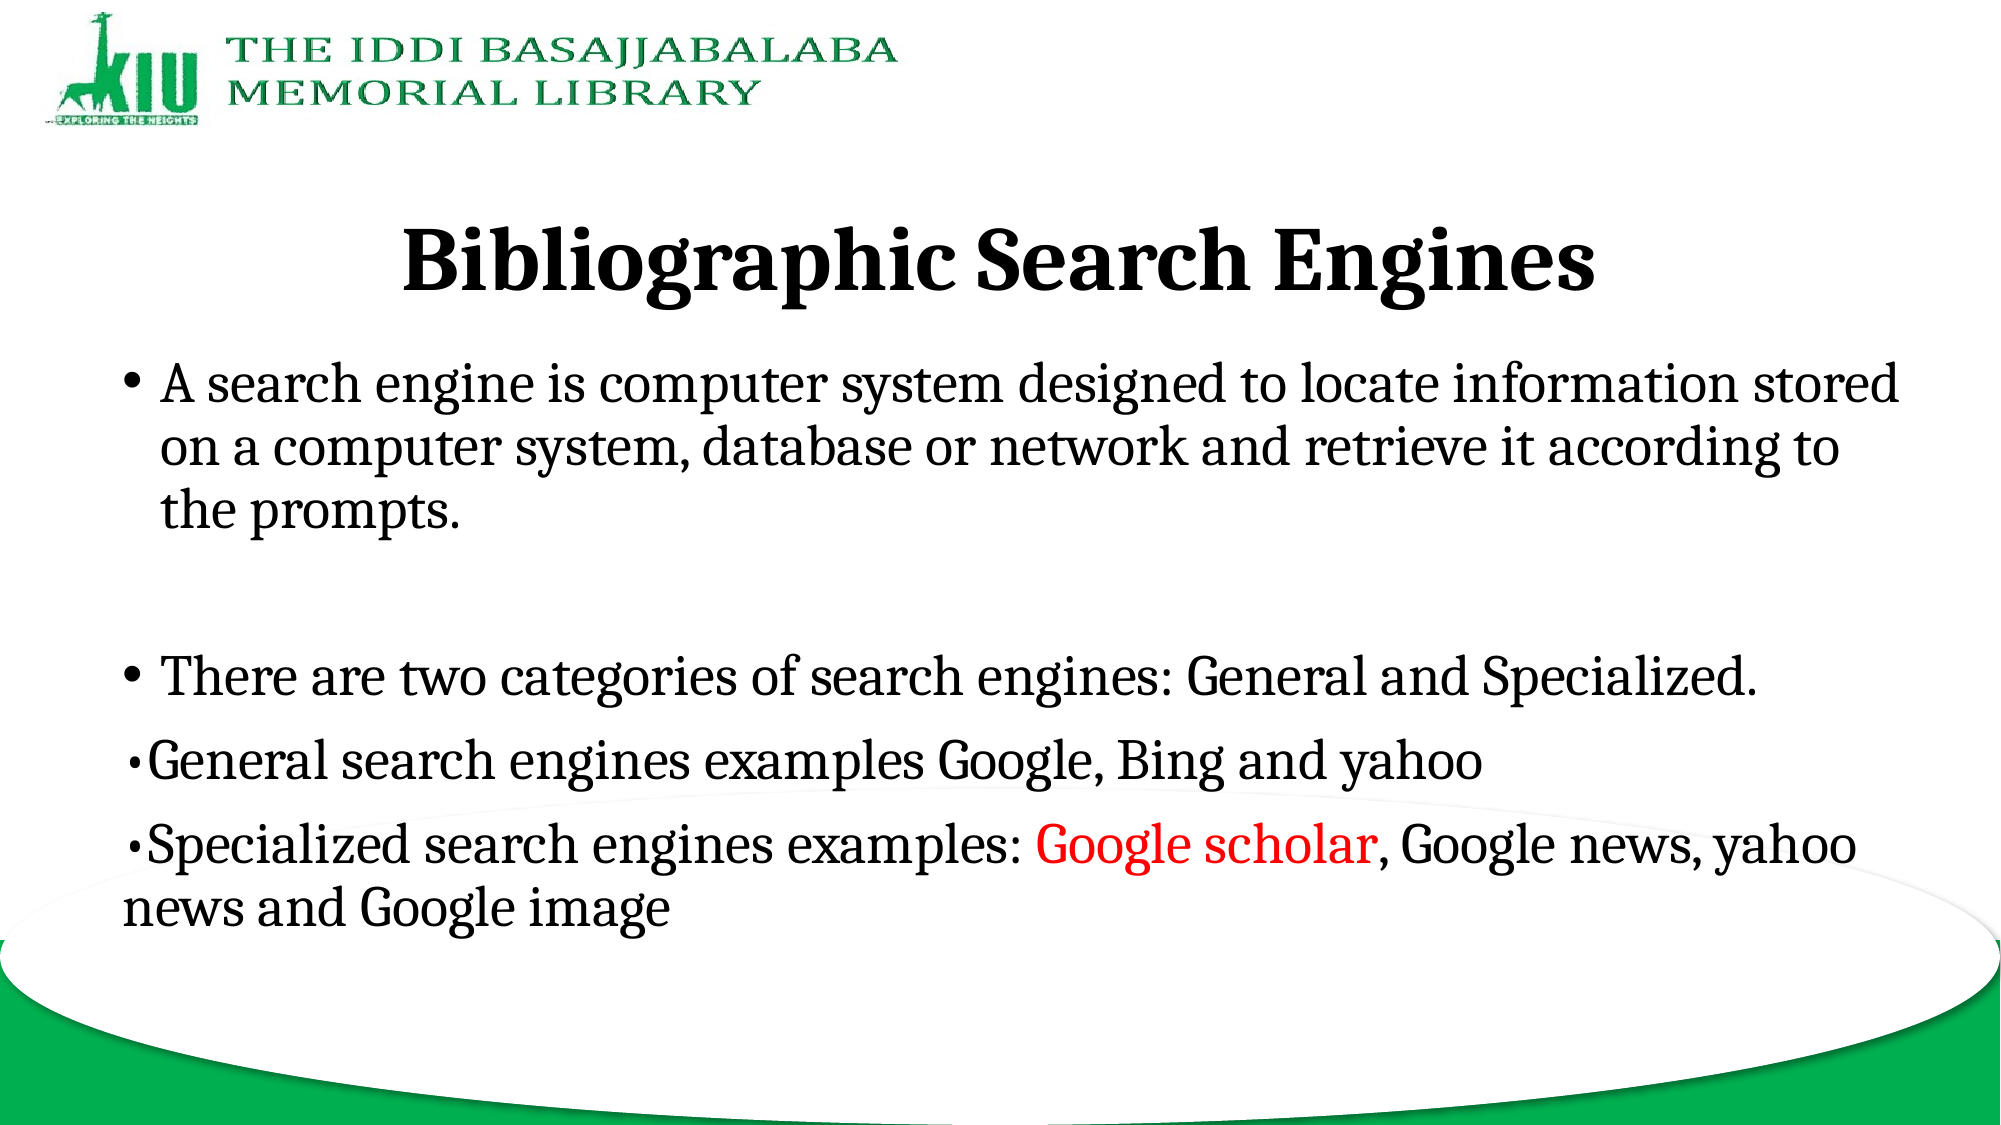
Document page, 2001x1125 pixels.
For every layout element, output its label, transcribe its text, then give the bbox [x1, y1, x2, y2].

picture [0, 12, 1578, 128]
list A search engine is computer system designed to locate information stored on a computer system, database or network and retrieve it according to the prompts. There are two categories of search engines: General and Specialized. •General search engines examples Google, Bing and yahoo •Specialized search engines examples: Google scholar, Google news, yahoo news and Google image [107, 344, 1938, 1086]
title Bibliographic Search Engines [137, 152, 1863, 344]
